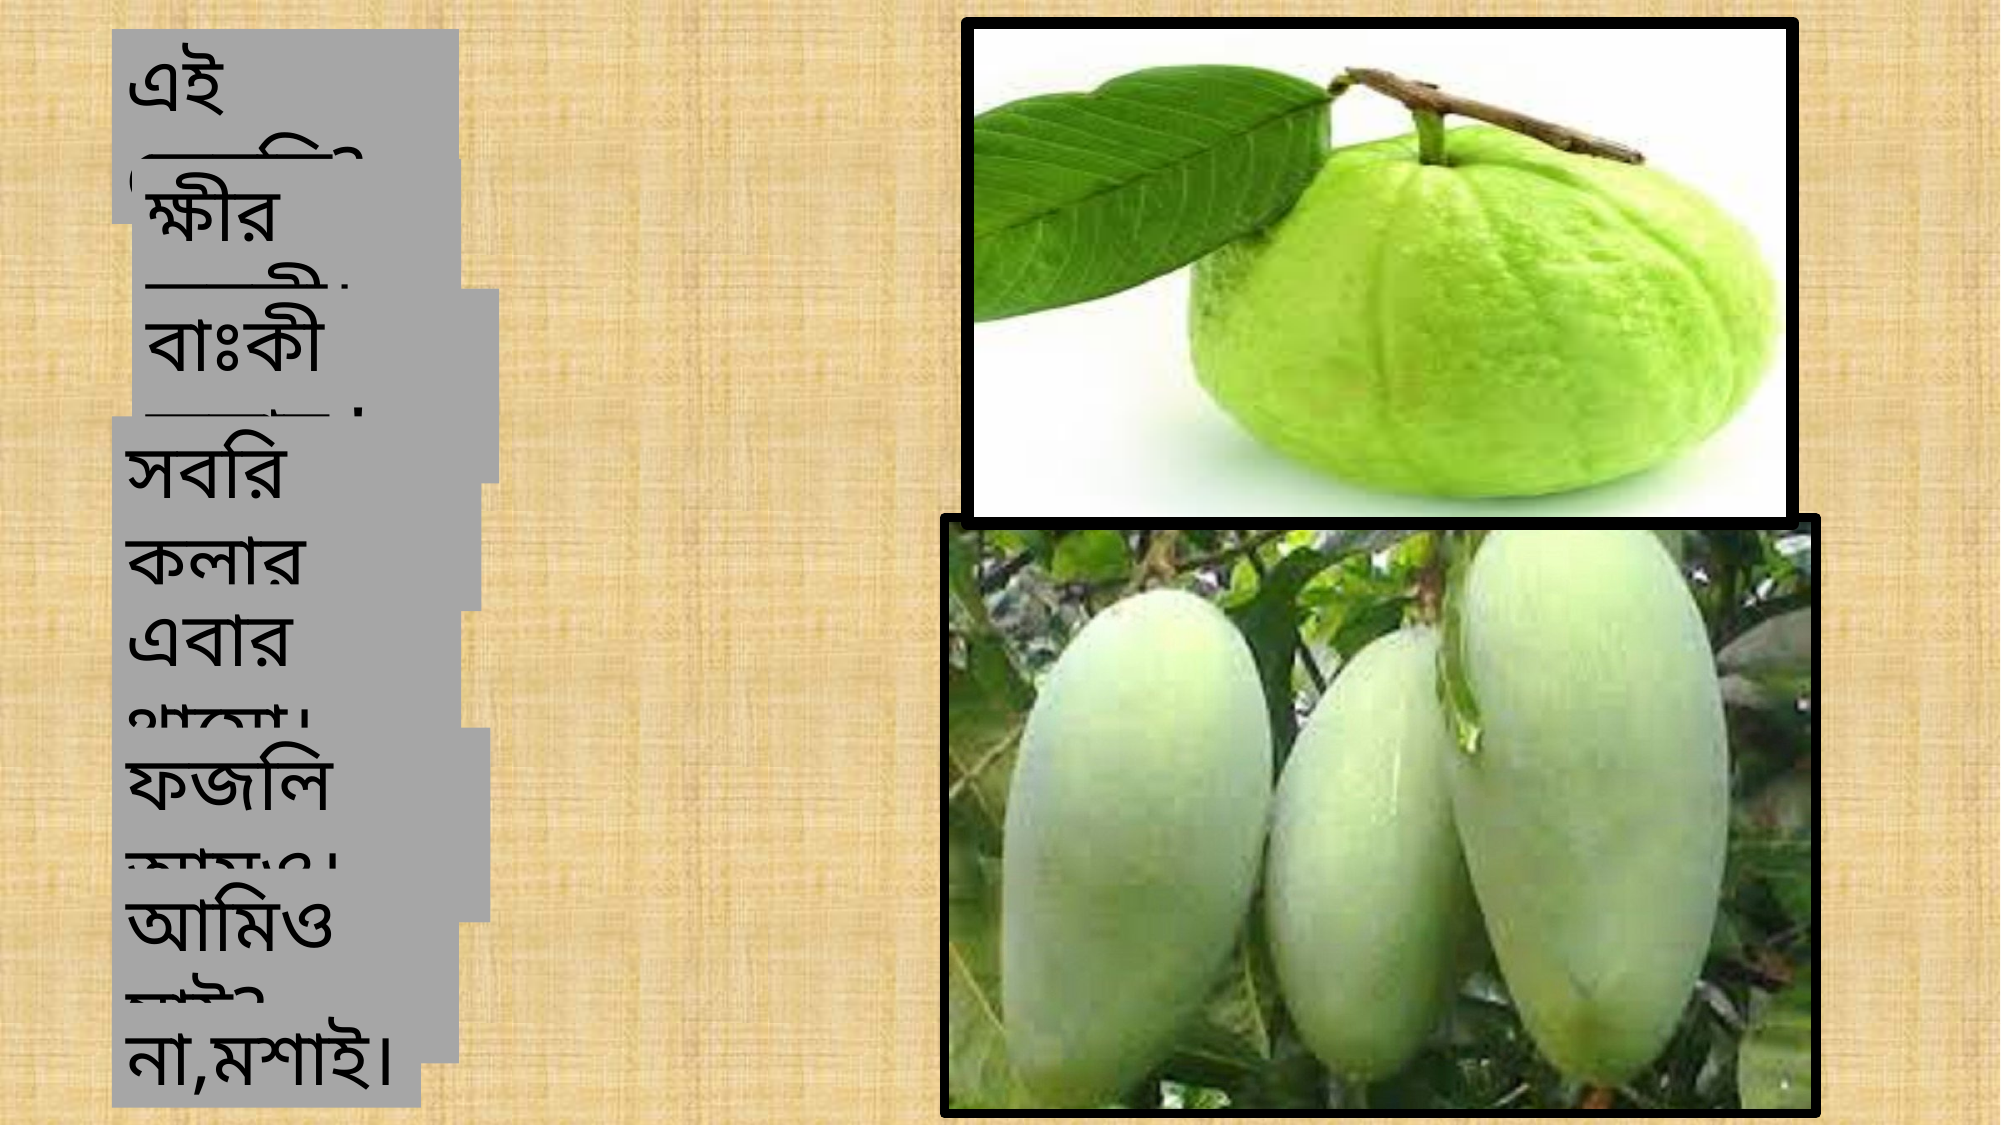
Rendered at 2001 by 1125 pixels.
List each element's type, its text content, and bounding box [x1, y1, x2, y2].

text_box বাঃকী ফলার ! [132, 288, 500, 484]
text_box এই কেবলি? [111, 29, 459, 224]
text_box ক্ষীর কদলী। [132, 158, 462, 288]
text_box না,মশাই। [111, 1002, 421, 1108]
text_box সবরি কলার [111, 416, 482, 612]
picture [0, 0, 2001, 1125]
text_box আমিও যাই? [111, 868, 459, 1064]
text_box ফজলি আমও। [111, 727, 491, 923]
text_box এবার থামো। [111, 584, 462, 727]
